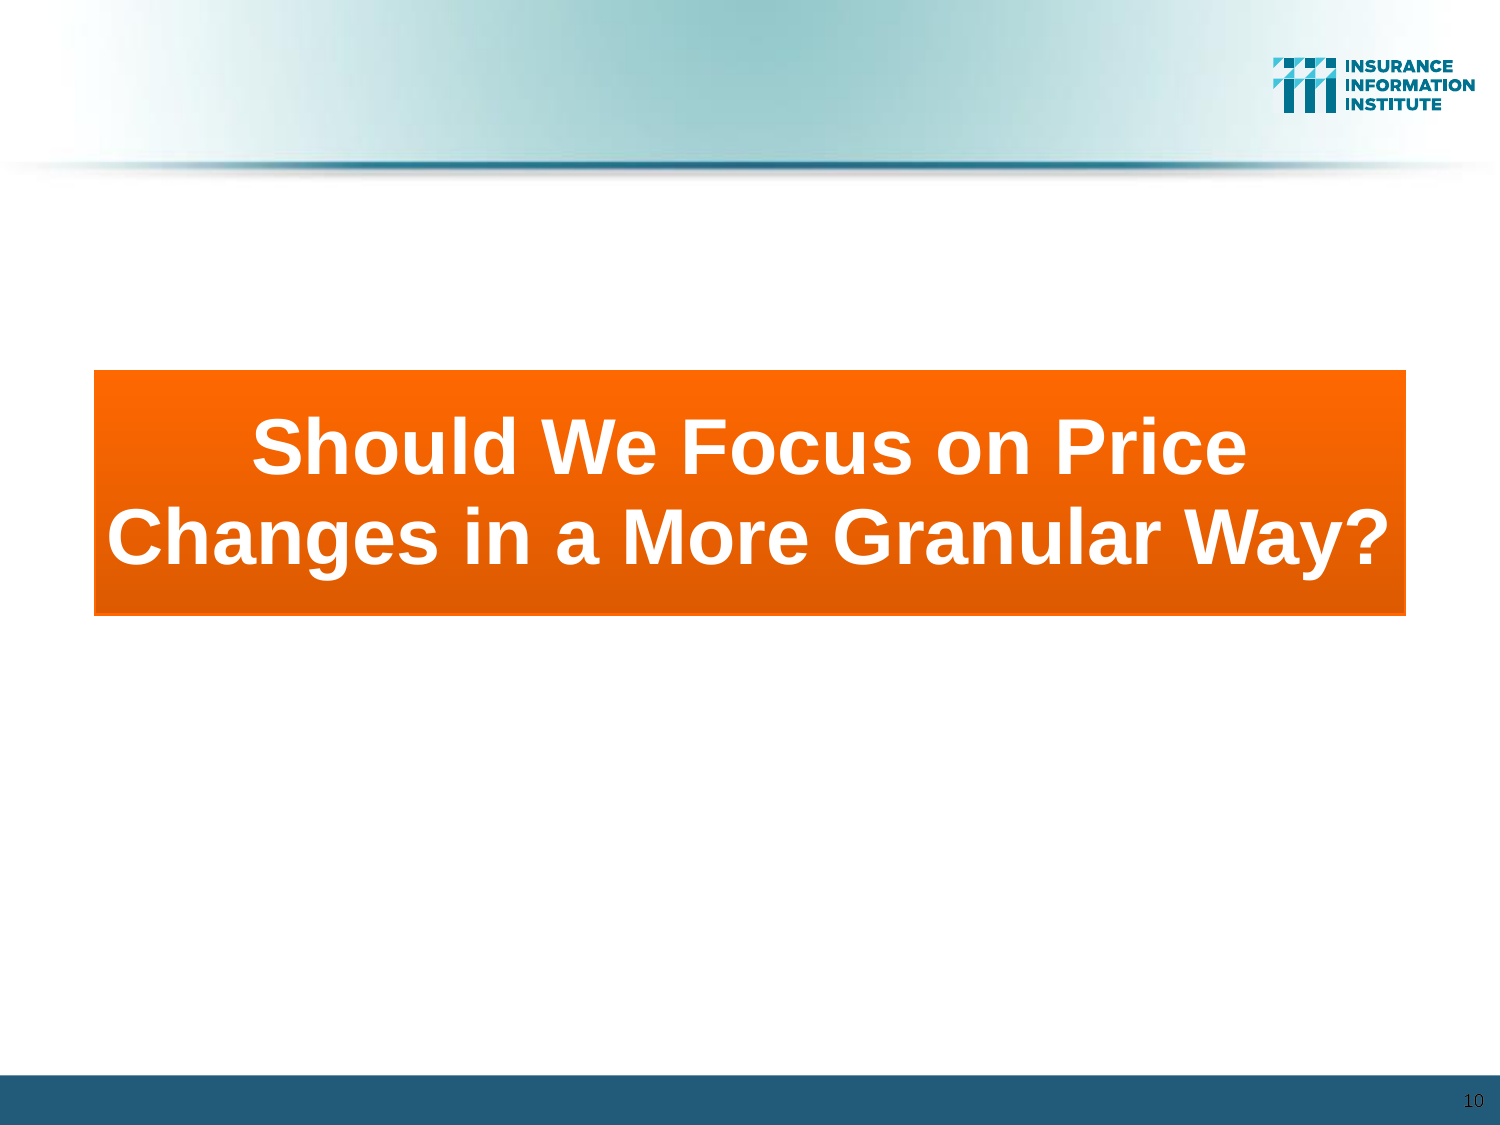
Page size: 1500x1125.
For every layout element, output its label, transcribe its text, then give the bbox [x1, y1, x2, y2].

title Should We Focus on Price Changes in a More Granular Way? [95, 370, 1405, 615]
slide_number 10 [1410, 1091, 1485, 1112]
text_box [0, 1075, 1500, 1125]
picture [0, 0, 1500, 189]
